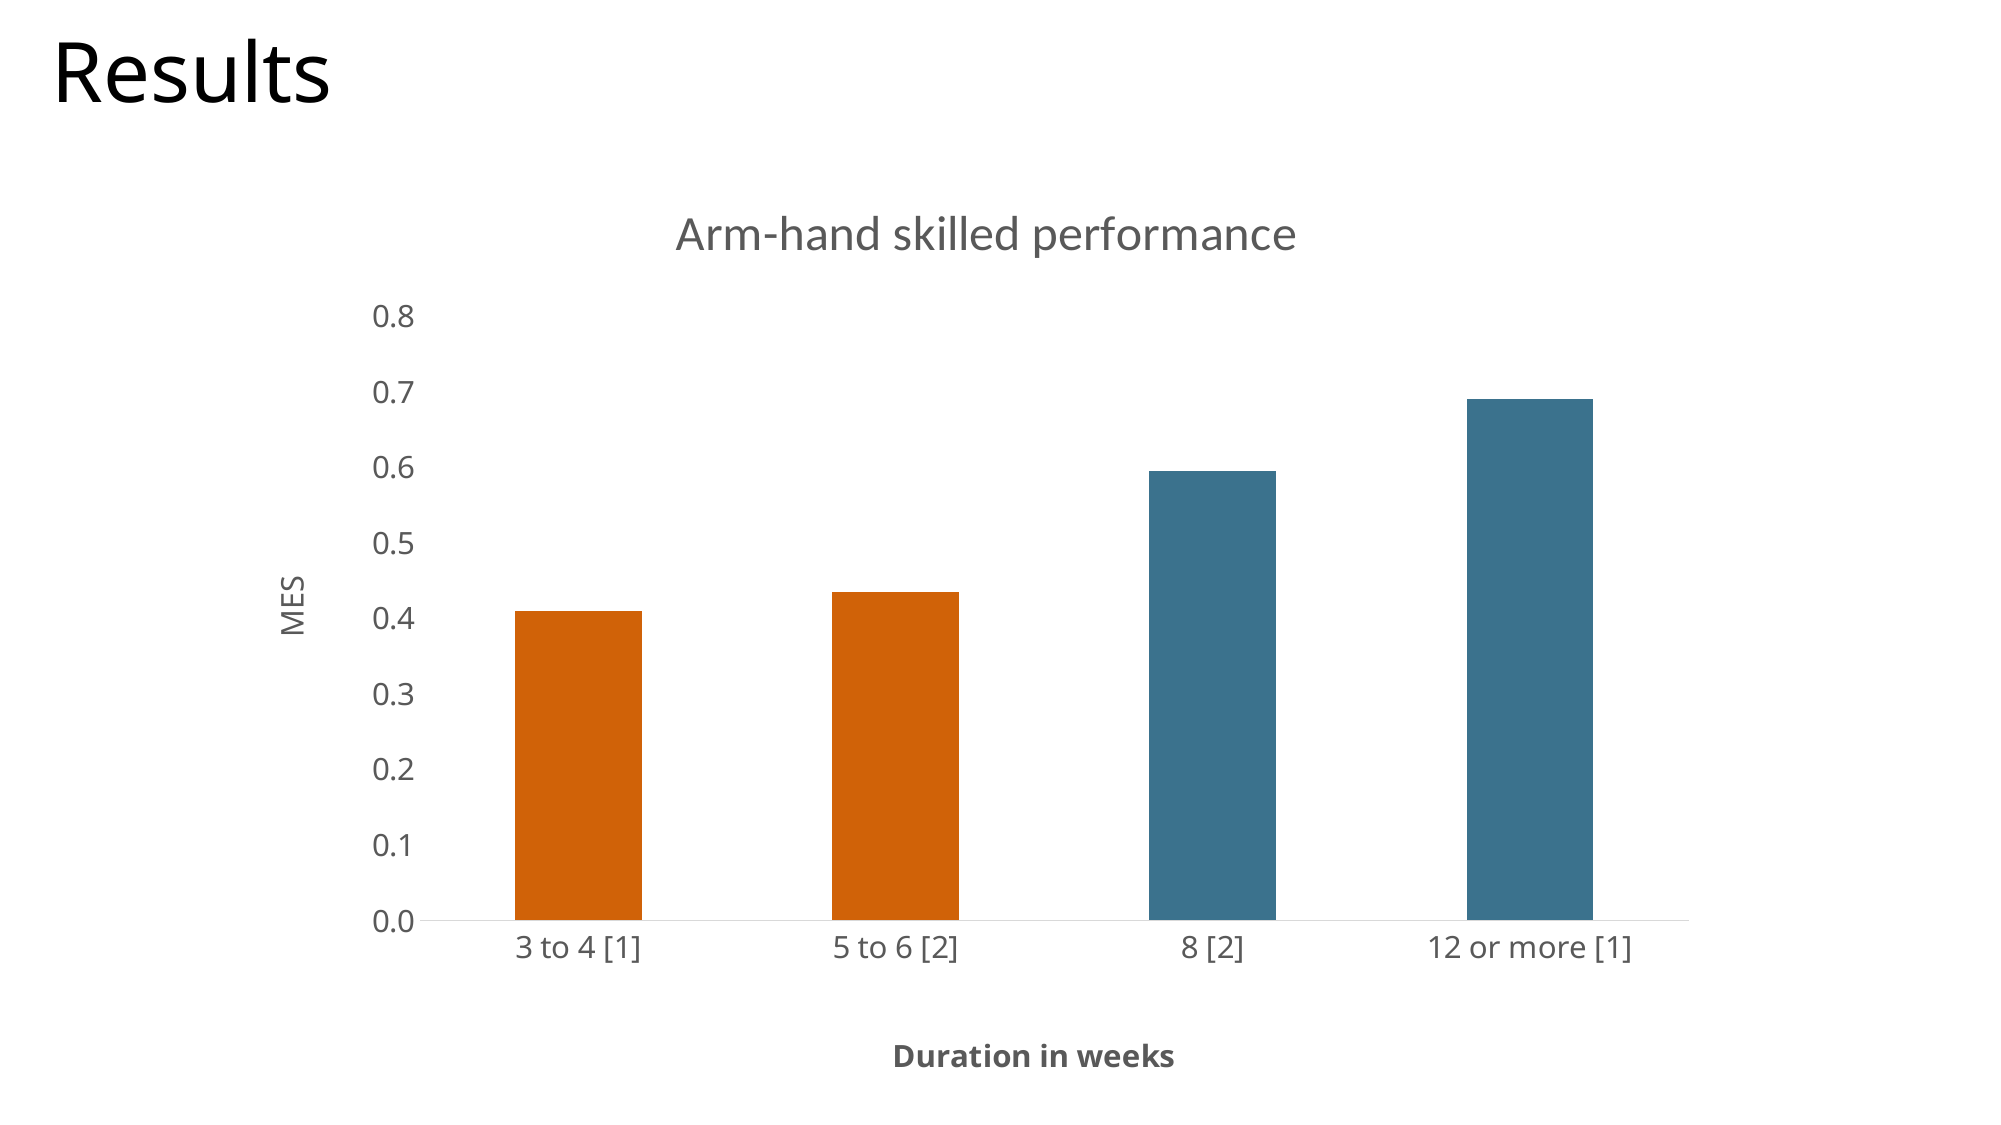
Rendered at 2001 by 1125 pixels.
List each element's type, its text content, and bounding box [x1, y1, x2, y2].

chart [255, 173, 1718, 1087]
text_box Results [36, 38, 1762, 112]
